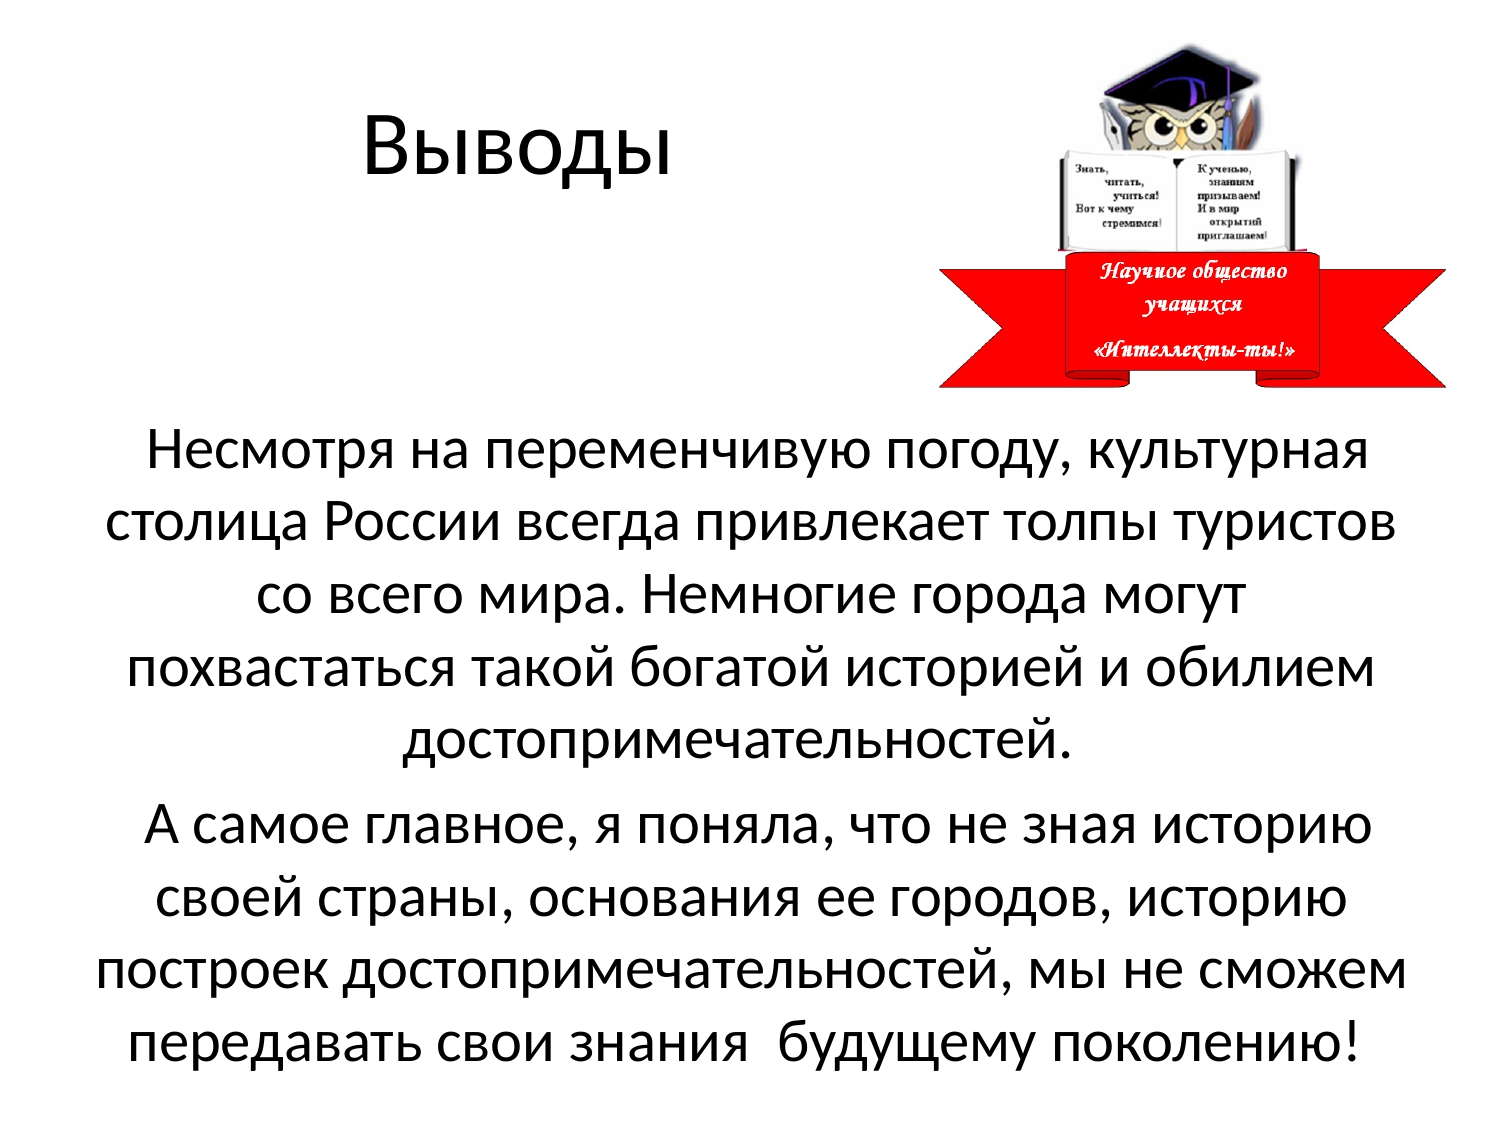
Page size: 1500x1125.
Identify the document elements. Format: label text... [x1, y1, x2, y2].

title Выводы [75, 45, 920, 340]
list Несмотря на переменчивую погоду, культурная столица России всегда привлекает толпы туристов со всего мира. Немногие города могут похвастаться такой богатой историей и обилием достопримечательностей. А самое главное, я поняла, что не зная историю своей страны, основания ее городов, историю построек достопримечательностей, мы не сможем передавать свои знания будущему поколению! [76, 399, 1427, 1097]
picture [925, 34, 1466, 405]
